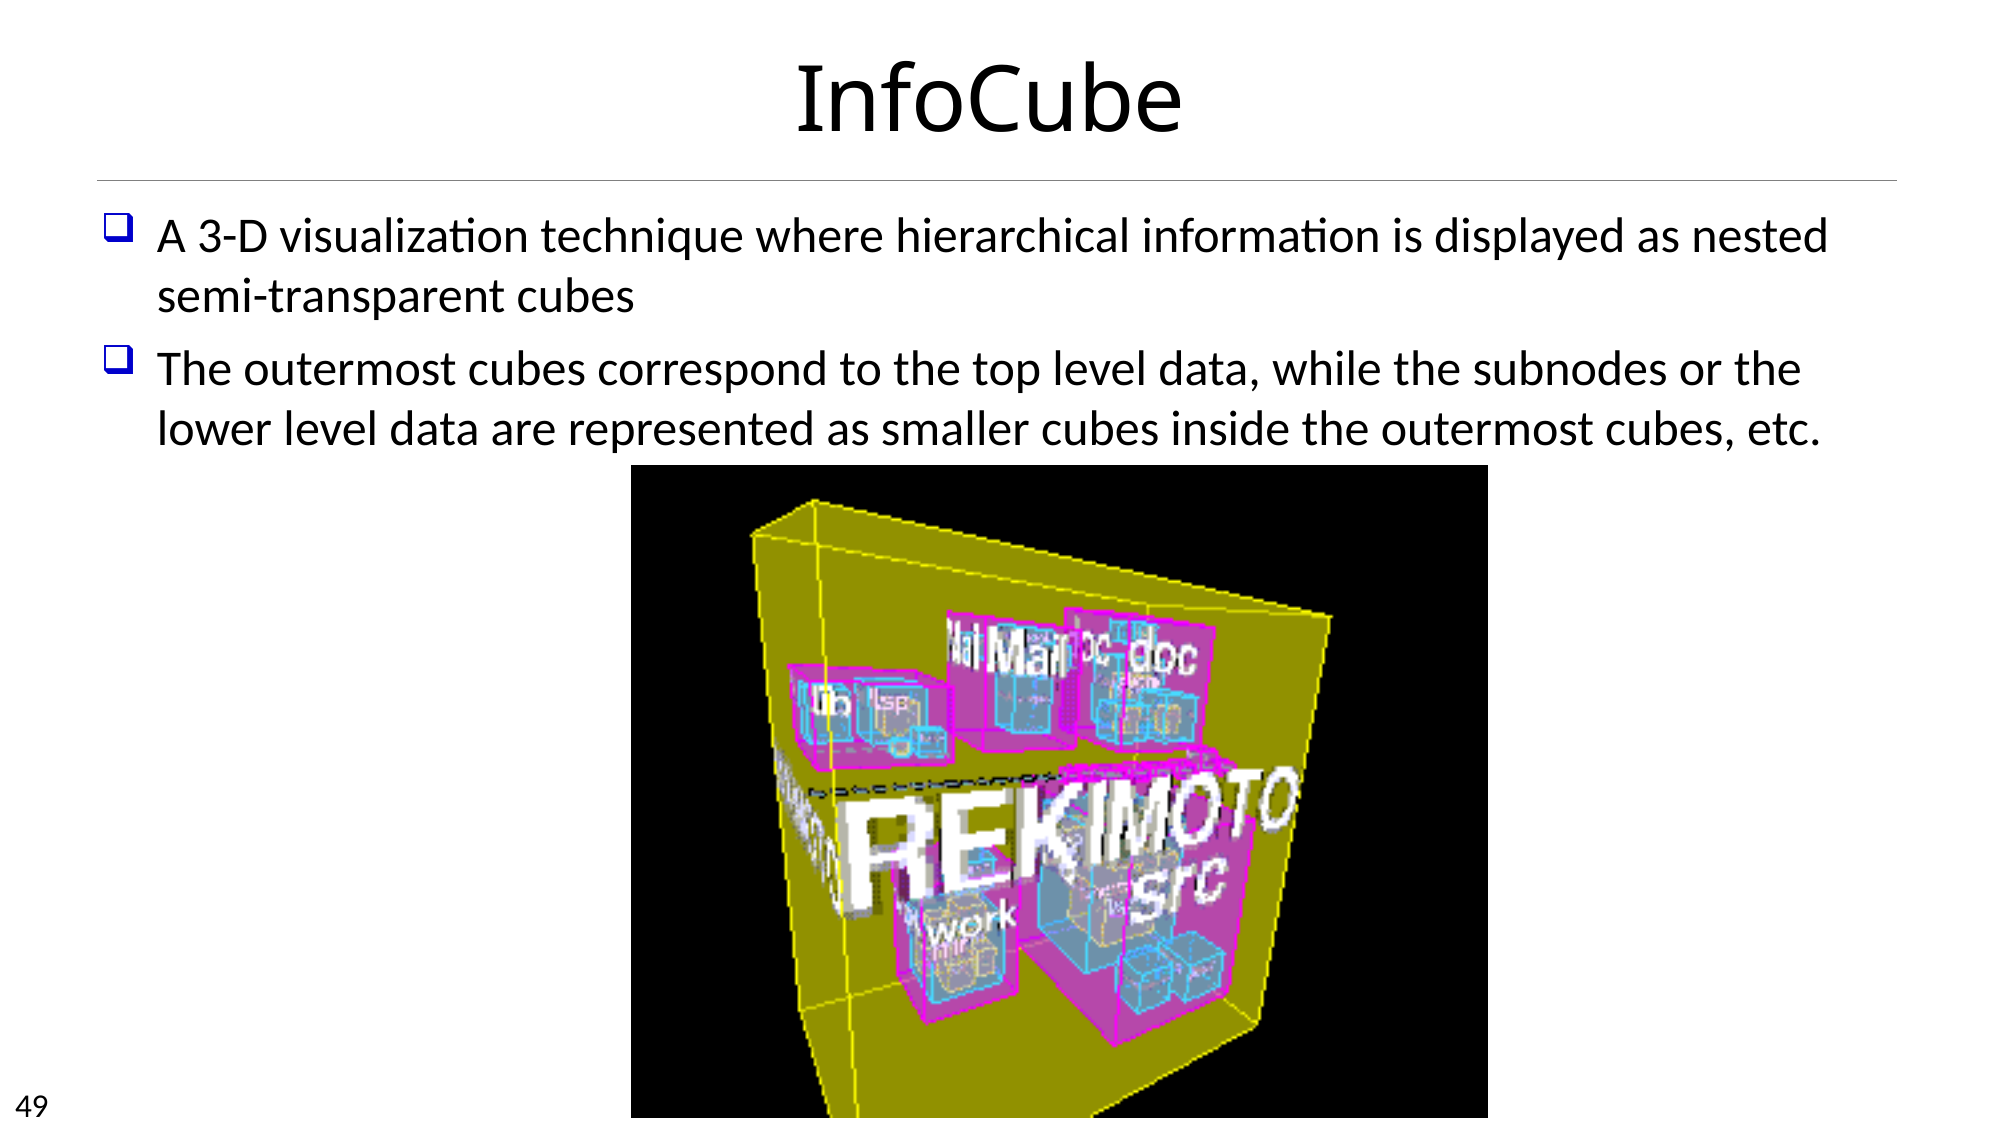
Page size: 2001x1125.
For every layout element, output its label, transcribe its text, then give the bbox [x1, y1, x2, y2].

picture [630, 465, 1488, 1119]
title InfoCube [57, 36, 1923, 158]
list A 3-D visualization technique where hierarchical information is displayed as nested semi-transparent cubes The outermost cubes correspond to the top level data, while the subnodes or the lower level data are represented as smaller cubes inside the outermost cubes, etc. [85, 195, 1883, 452]
